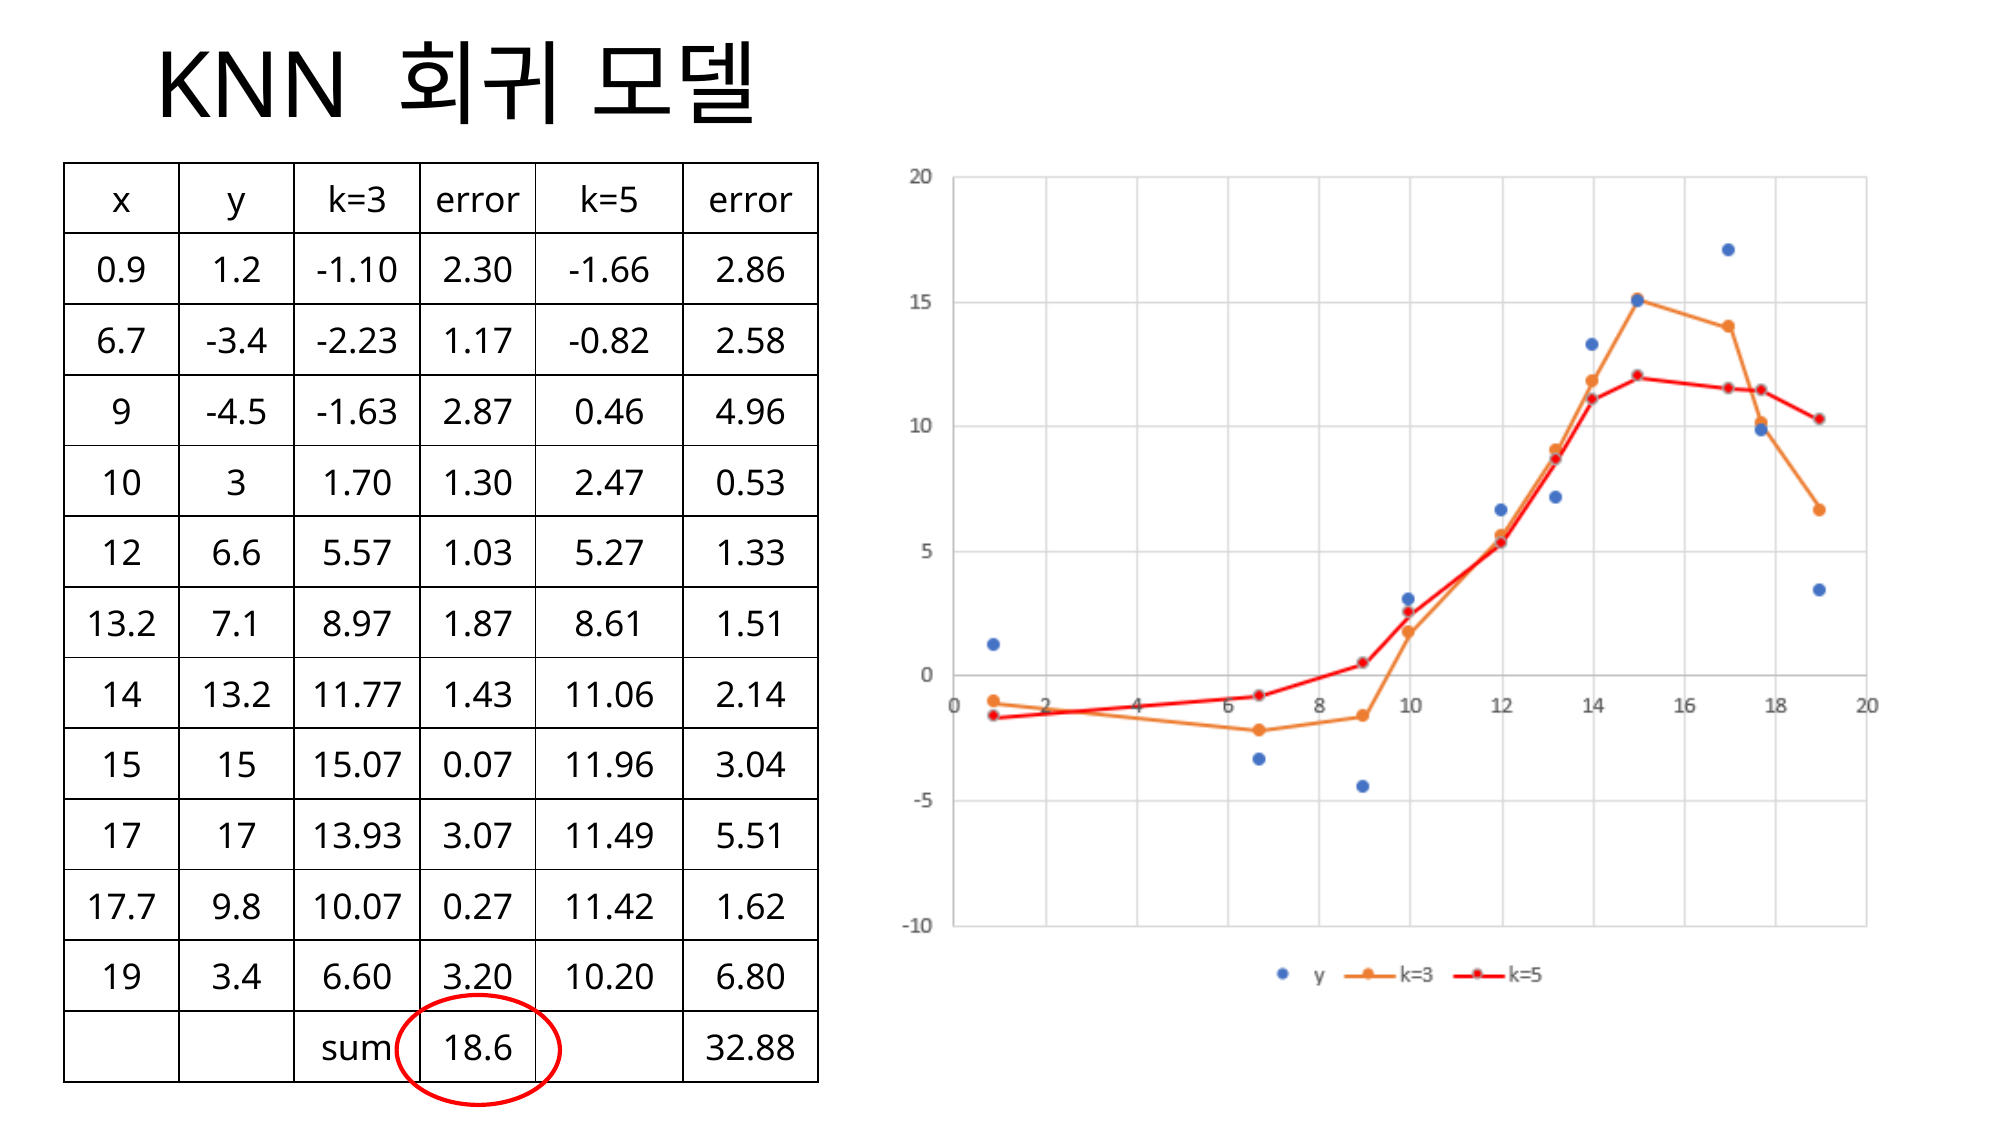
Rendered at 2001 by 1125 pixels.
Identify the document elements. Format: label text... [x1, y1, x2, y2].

table_cell 1.17 [421, 305, 535, 374]
table_cell 1.70 [295, 446, 419, 515]
table_header k=5 [536, 164, 682, 232]
table_cell 5.27 [536, 517, 682, 586]
table_cell 5.51 [684, 800, 817, 869]
table_cell 12 [65, 517, 178, 586]
title KNN 회귀 모델 [139, 20, 1865, 156]
table_cell 3.07 [421, 800, 535, 869]
table_cell 1.43 [421, 658, 535, 727]
table_cell 19 [65, 941, 178, 1010]
table_cell 1.33 [684, 517, 817, 586]
table_cell 11.77 [295, 658, 419, 727]
table_cell sum [295, 1012, 416, 1081]
picture [902, 162, 1888, 995]
table_cell 10.07 [295, 870, 419, 939]
table_header error [421, 164, 535, 232]
table_cell -2.23 [295, 305, 419, 374]
table_cell 10 [65, 446, 178, 515]
table_cell 9 [65, 376, 178, 445]
table_cell 13.93 [295, 800, 419, 869]
table_cell 1.03 [421, 517, 535, 586]
table_cell 17 [180, 800, 293, 869]
table_cell 8.61 [536, 588, 682, 657]
table_cell 3.04 [684, 729, 817, 798]
table_header k=3 [295, 164, 419, 232]
table_cell 15.07 [295, 729, 419, 798]
table_cell 3.4 [180, 941, 293, 1010]
table_cell 14 [65, 658, 178, 727]
table_cell -1.66 [536, 234, 682, 303]
table_cell 2.47 [536, 446, 682, 515]
table_cell 2.86 [684, 234, 817, 303]
table_cell 15 [65, 729, 178, 798]
table_header y [180, 164, 293, 232]
table_cell -3.4 [180, 305, 293, 374]
table_cell 1.2 [180, 234, 293, 303]
table_cell 13.2 [180, 658, 293, 727]
table_cell 2.87 [421, 376, 535, 445]
table_cell 0.9 [65, 234, 178, 303]
table_cell 17.7 [65, 870, 178, 939]
table_cell -4.5 [180, 376, 293, 445]
table_cell 32.88 [684, 1012, 817, 1081]
table_cell 1.30 [421, 446, 535, 515]
text_box [395, 993, 561, 1106]
table_cell 1.51 [684, 588, 817, 657]
table_cell 7.1 [180, 588, 293, 657]
table_cell 2.58 [684, 305, 817, 374]
table_cell 3 [180, 446, 293, 515]
table_cell 4.96 [684, 376, 817, 445]
table_cell -0.82 [536, 305, 682, 374]
table_cell 17 [65, 800, 178, 869]
table_cell 1.62 [684, 870, 817, 939]
table_cell 13.2 [65, 588, 178, 657]
table_cell 10.20 [536, 941, 682, 1010]
table_cell -1.63 [295, 376, 419, 445]
table_cell 5.57 [295, 517, 419, 586]
table_cell -1.10 [295, 234, 419, 303]
table_cell 15 [180, 729, 293, 798]
table_cell 0.07 [421, 729, 535, 798]
table_cell 2.30 [421, 234, 535, 303]
table_header x [65, 164, 178, 232]
table_cell 9.8 [180, 870, 293, 939]
table_cell 11.06 [536, 658, 682, 727]
table_header error [684, 164, 817, 232]
table_cell [180, 1012, 293, 1081]
table_cell 2.14 [684, 658, 817, 727]
table_cell 1.87 [421, 588, 535, 657]
table_cell 6.80 [684, 941, 817, 1010]
table_cell 6.60 [295, 941, 419, 1010]
table_cell 3.20 [421, 941, 535, 1008]
table_cell 8.97 [295, 588, 419, 657]
table_cell 11.96 [536, 729, 682, 798]
table_cell 11.42 [536, 870, 682, 939]
table_cell 0.27 [421, 870, 535, 939]
table_cell 6.7 [65, 305, 178, 374]
table_cell [65, 1012, 178, 1081]
table_cell 0.53 [684, 446, 817, 515]
table_cell 6.6 [180, 517, 293, 586]
table_cell 0.46 [536, 376, 682, 445]
table_cell 11.49 [536, 800, 682, 869]
table_cell [541, 1012, 682, 1081]
